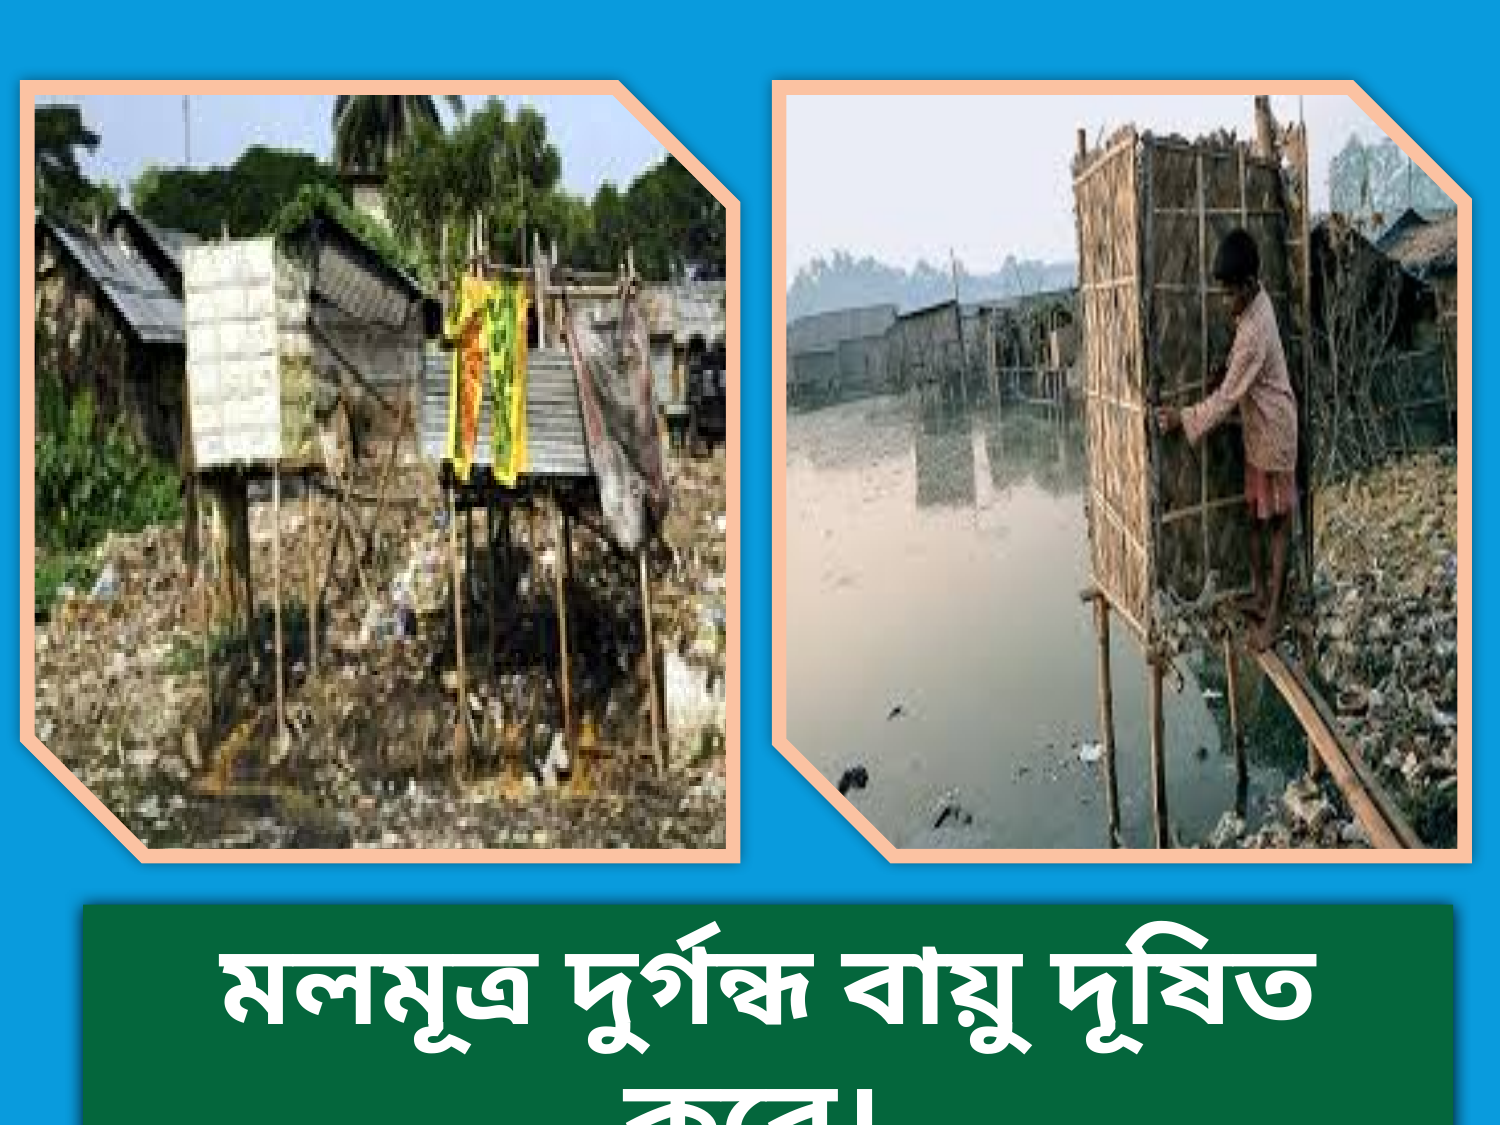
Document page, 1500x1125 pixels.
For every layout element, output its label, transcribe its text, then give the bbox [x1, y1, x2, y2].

text_box মলমূত্র দুর্গন্ধ বায়ু দূষিত করে। [83, 904, 1454, 1125]
picture [778, 87, 1465, 857]
picture [27, 87, 734, 857]
